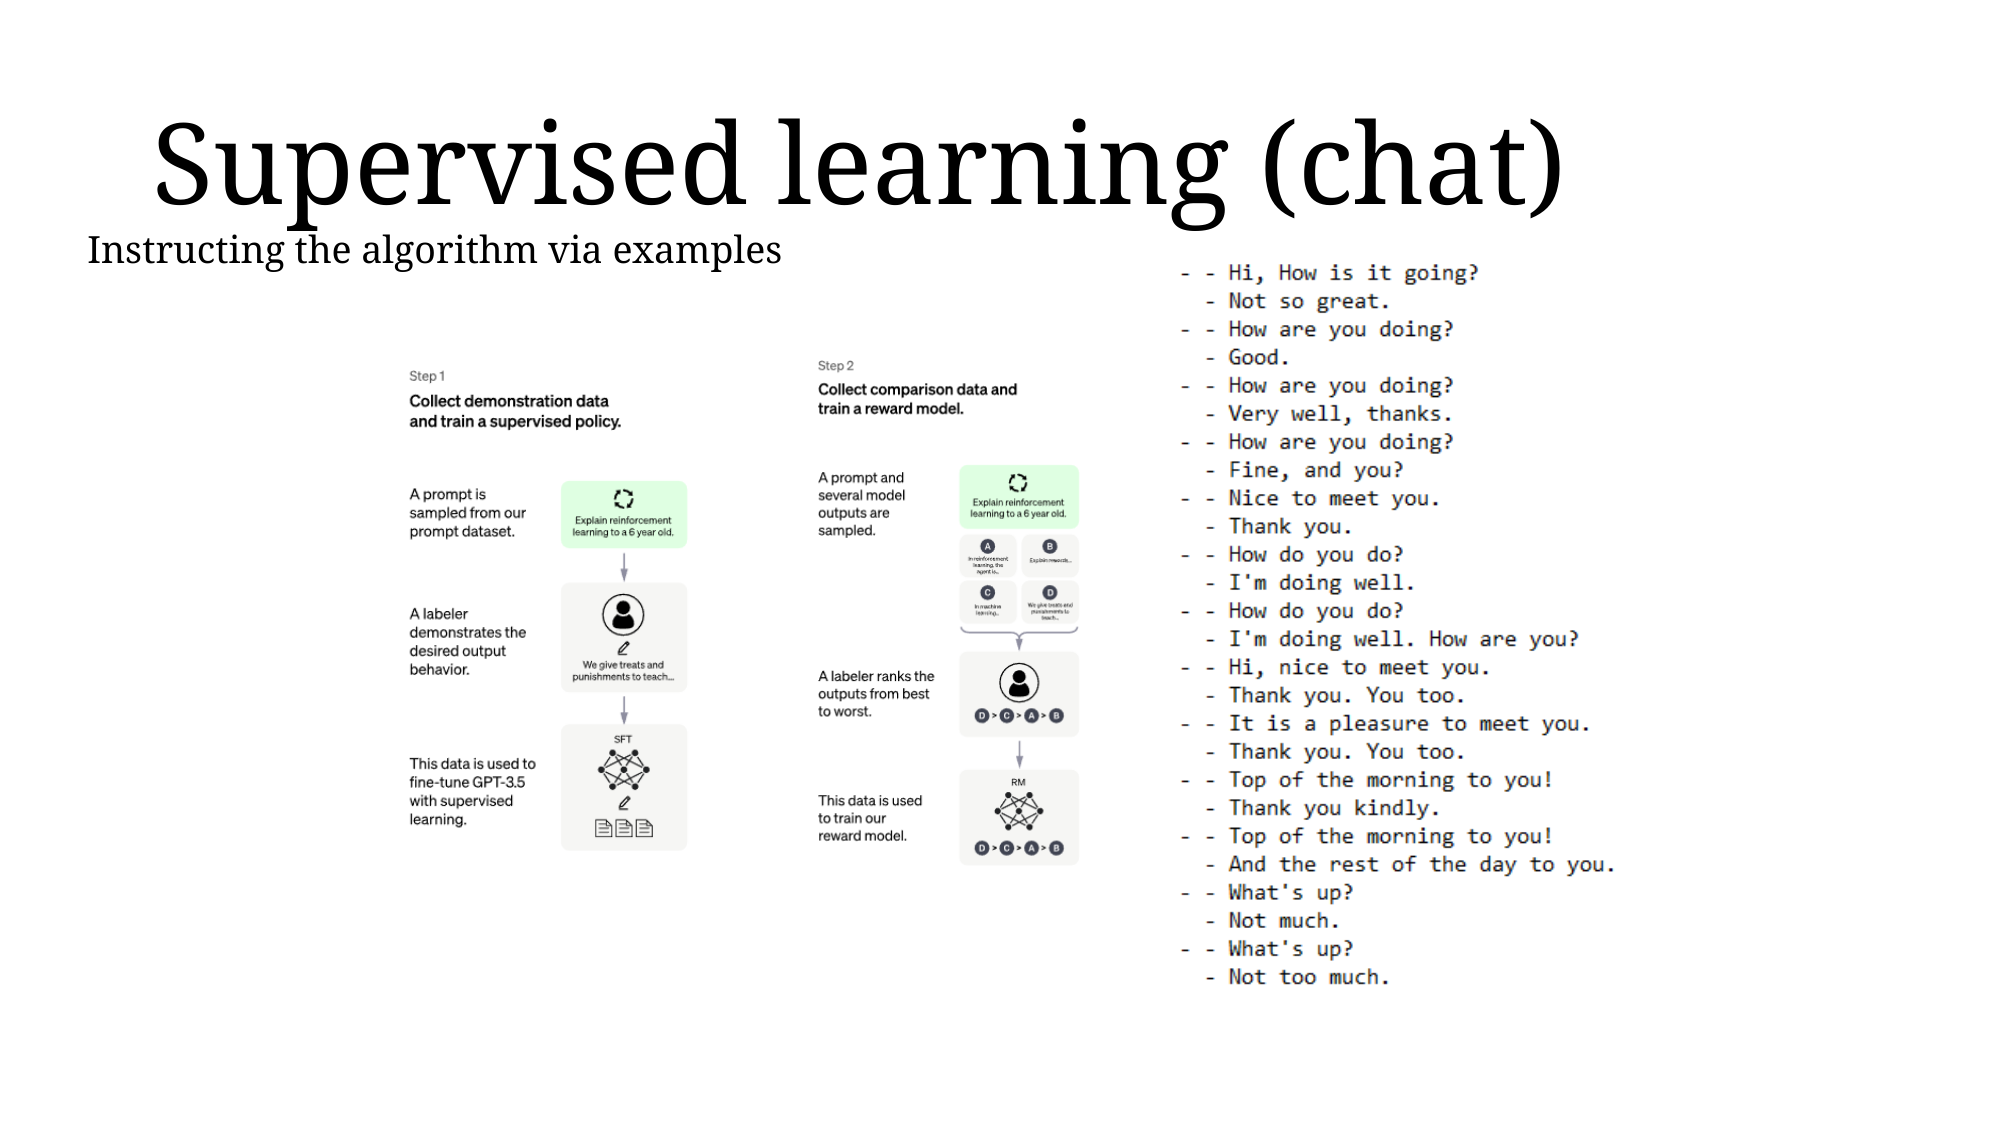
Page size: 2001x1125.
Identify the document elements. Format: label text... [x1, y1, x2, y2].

text_box Instructing the algorithm via examples [72, 218, 798, 278]
picture [796, 340, 1096, 887]
title Supervised learning (chat) [137, 59, 1863, 278]
picture [1179, 263, 1666, 989]
picture [349, 318, 704, 934]
